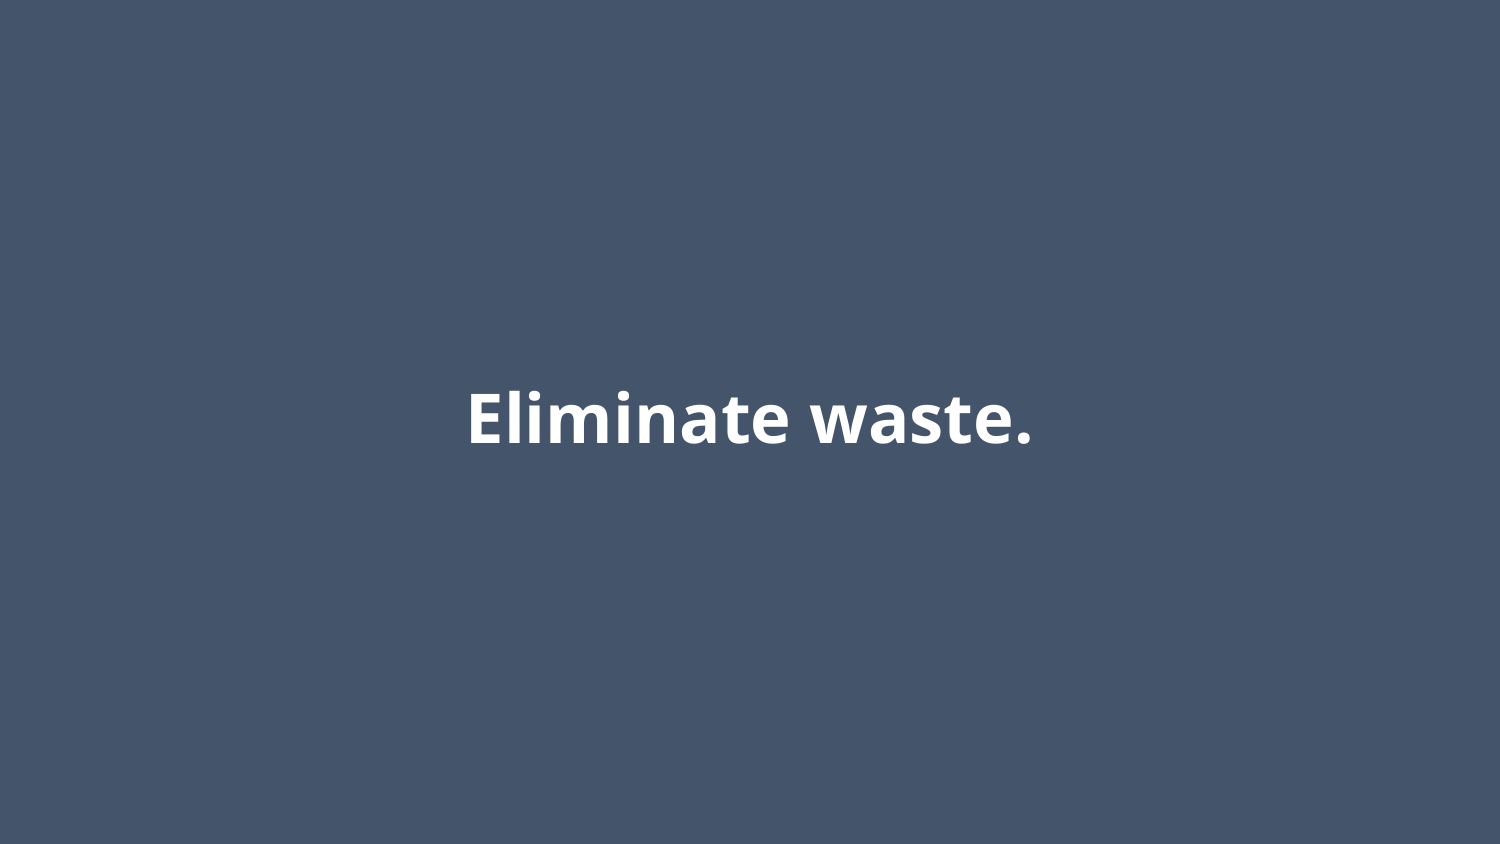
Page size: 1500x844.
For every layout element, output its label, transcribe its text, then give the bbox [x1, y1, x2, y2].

title Eliminate waste. [0, 0, 1500, 844]
